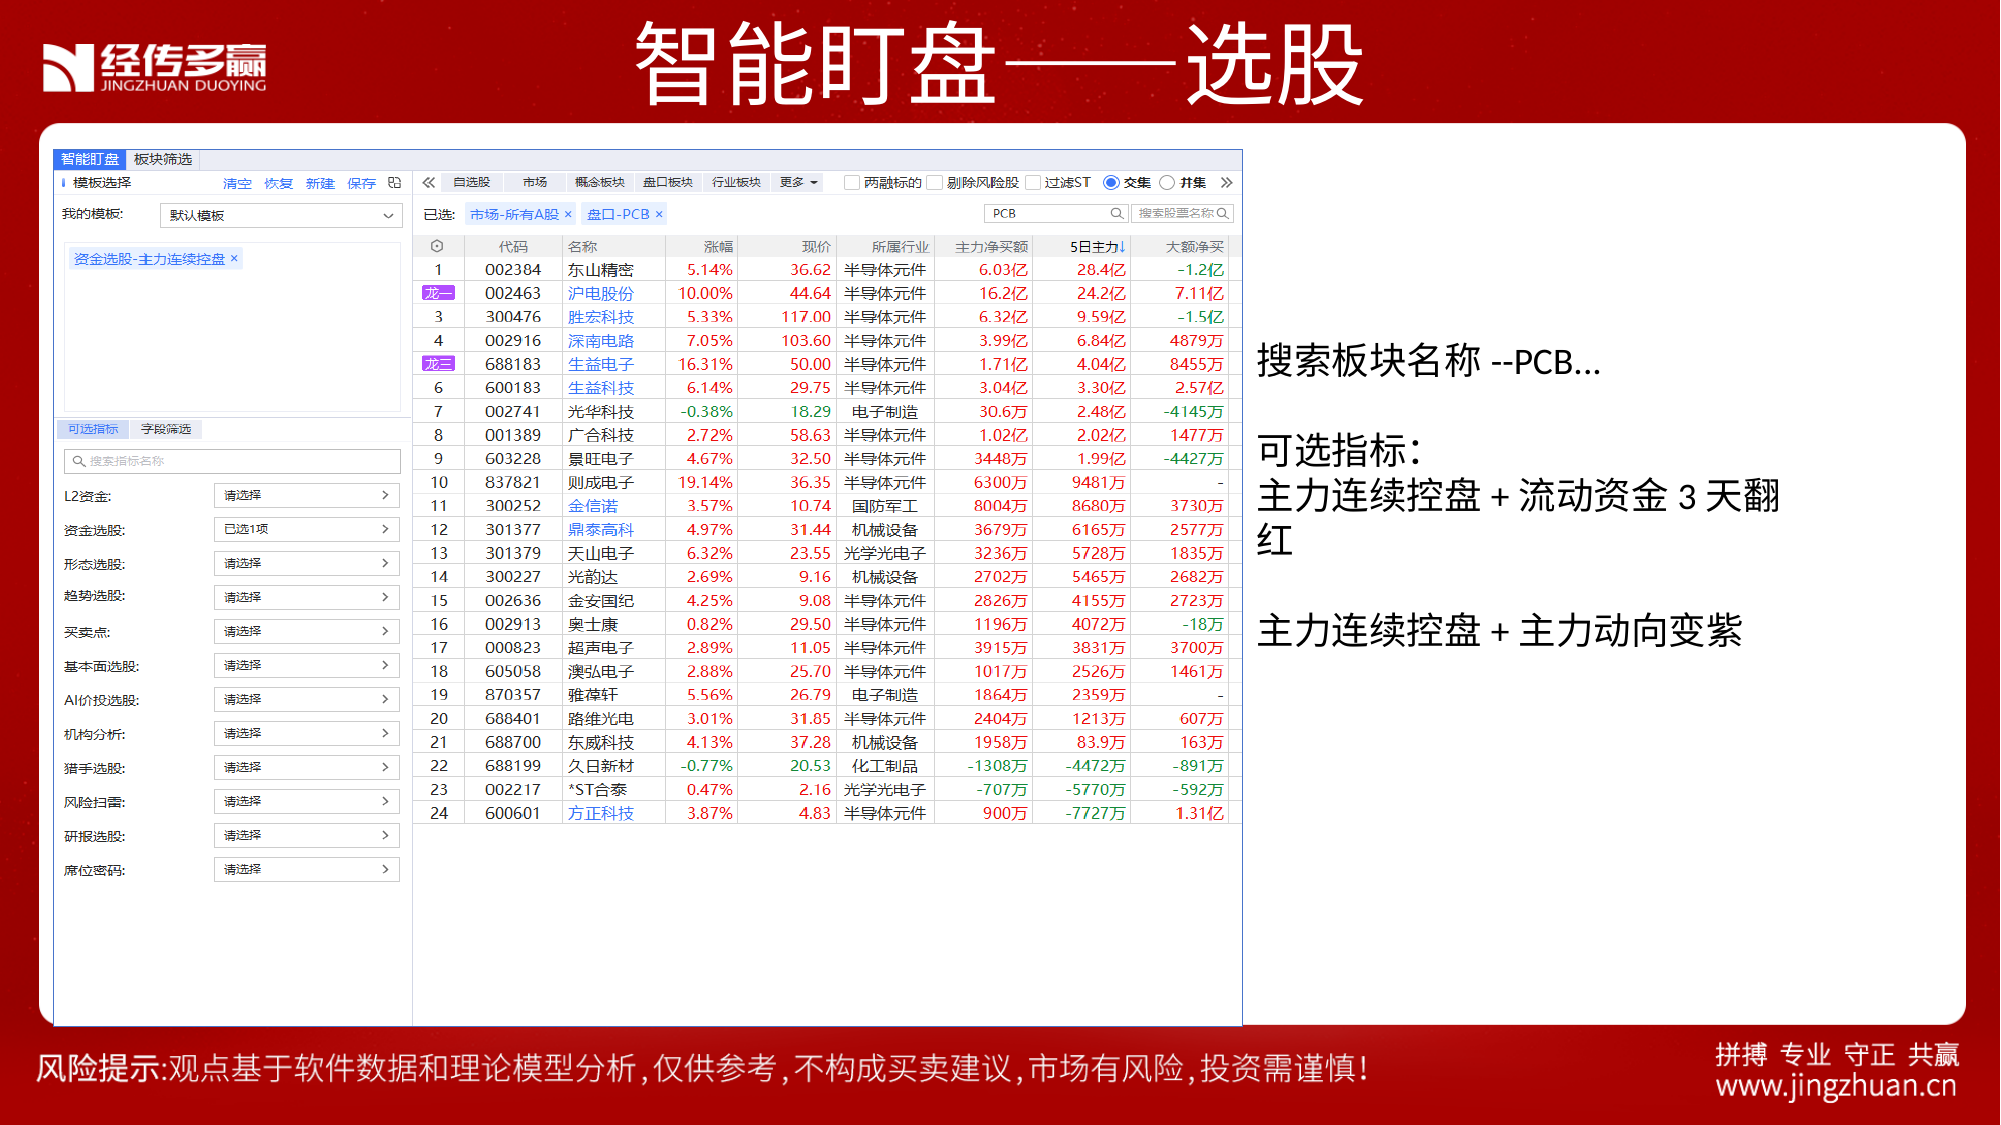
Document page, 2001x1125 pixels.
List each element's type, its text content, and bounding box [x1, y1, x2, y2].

text_box 智能盯盘——选股 [0, 0, 2000, 120]
text_box 搜索板块名称--PCB... 可选指标： 主力连续控盘+流动资金3天翻红 主力连续控盘+主力动向变紫 [1243, 149, 1804, 968]
picture [0, 120, 2000, 1125]
